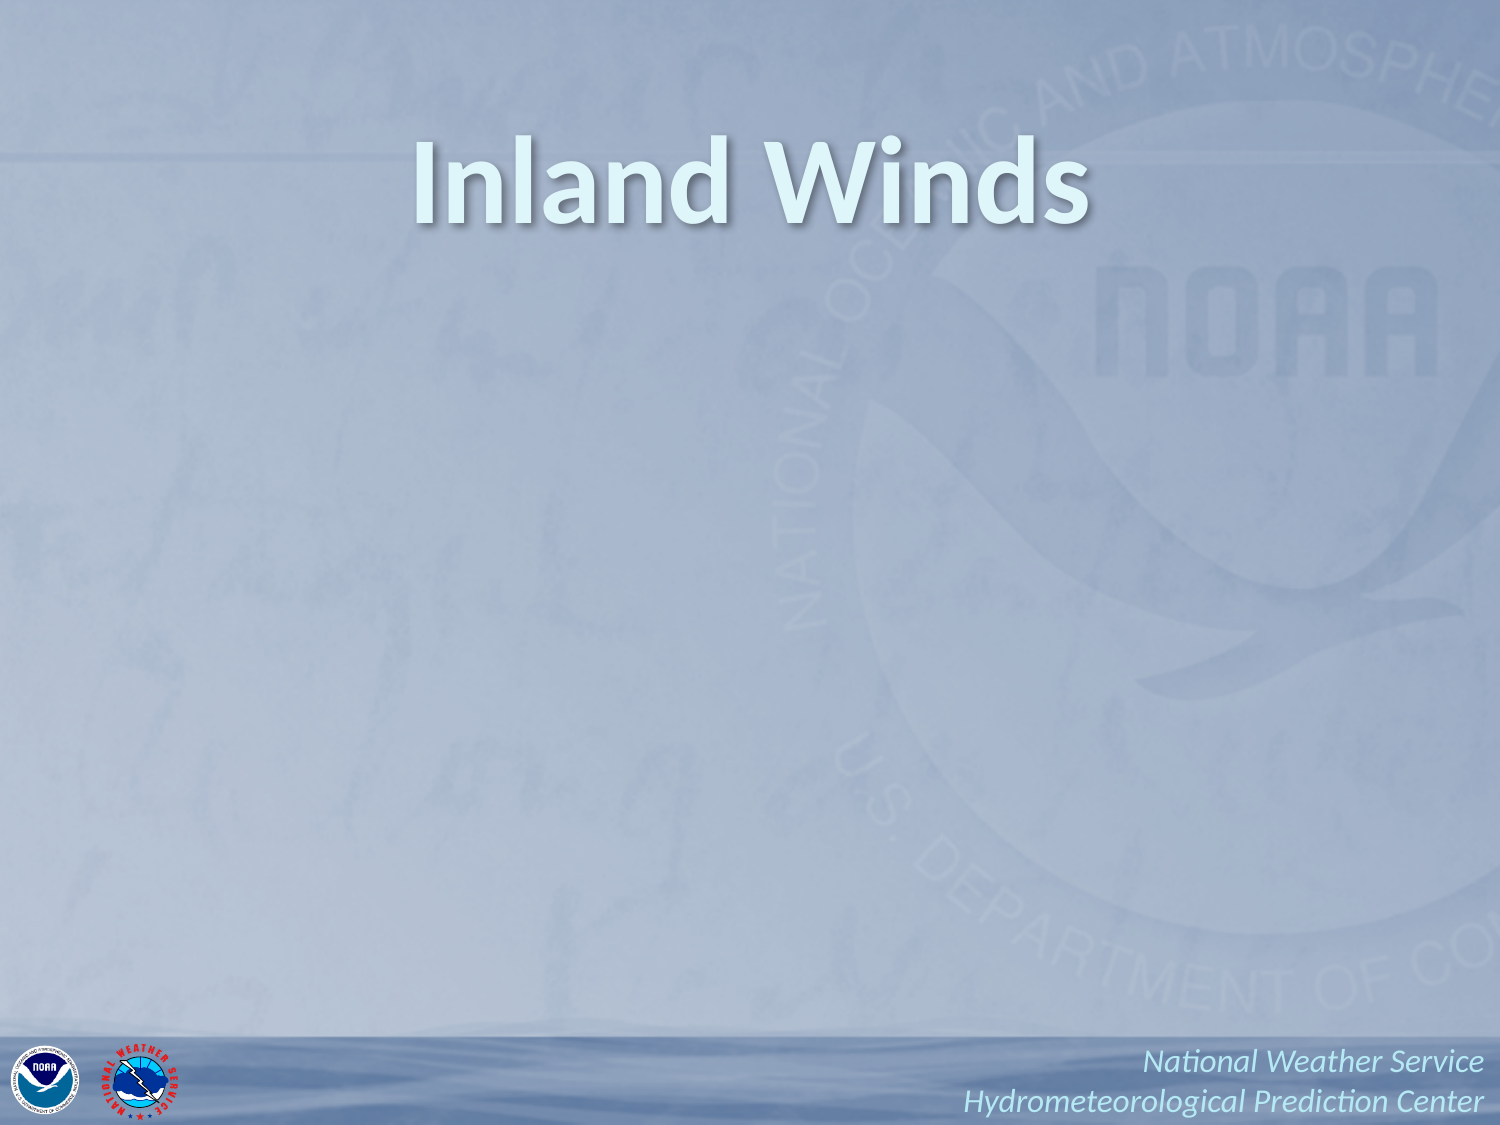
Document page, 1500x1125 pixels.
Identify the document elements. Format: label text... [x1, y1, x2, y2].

picture [7, 1042, 83, 1118]
title Inland Winds [74, 56, 1426, 292]
